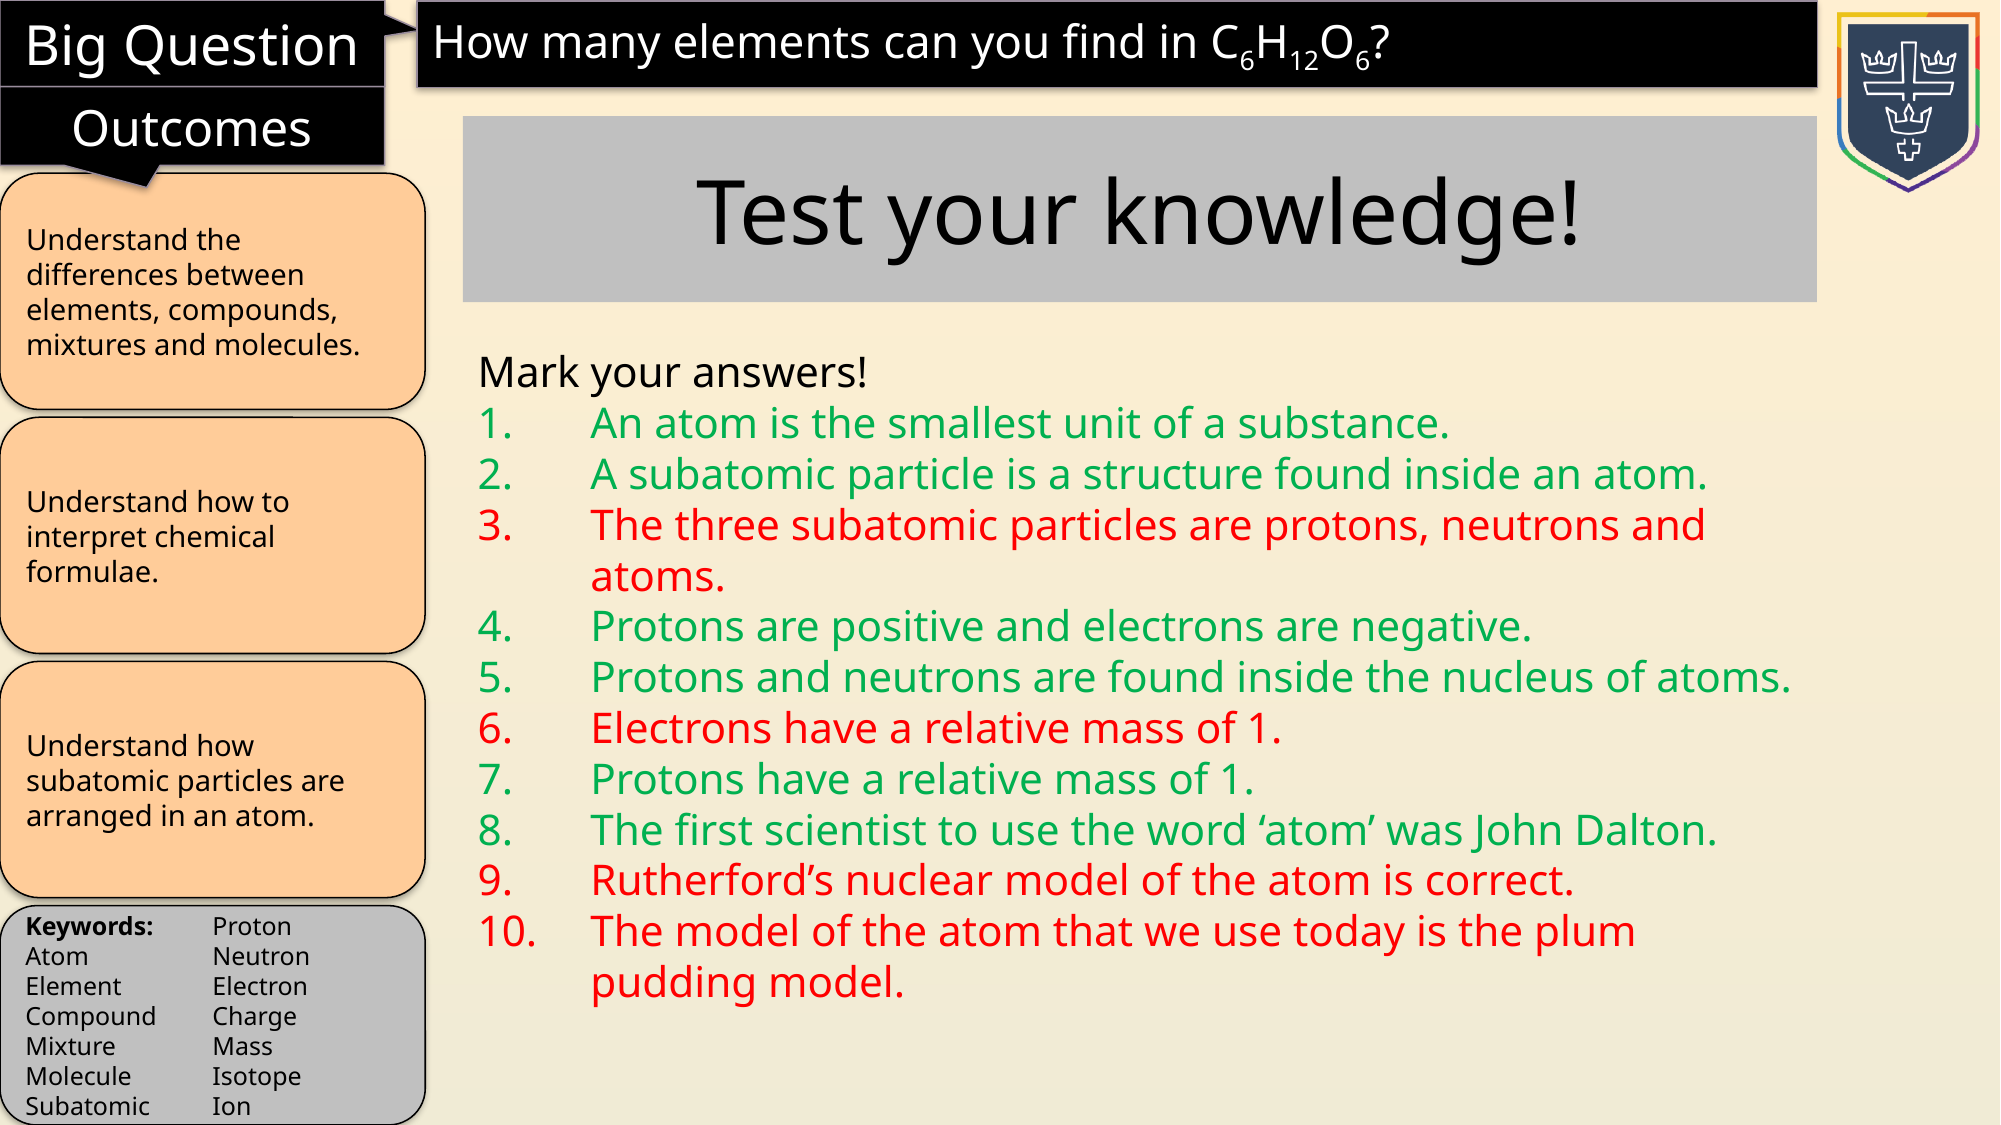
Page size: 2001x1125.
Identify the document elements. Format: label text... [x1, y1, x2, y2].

list Test your knowledge! [462, 116, 1817, 303]
list Mark your answers! An atom is the smallest unit of a substance. A subatomic particle is a structure found inside an atom. The three subatomic particles are protons, neutrons and atoms. Protons are positive and electrons are negative. Protons and neutrons are found inside the nucleus of atoms. Electrons have a relative mass of 1. Protons have a relative mass of 1. The first scientist to use the word ‘atom’ was John Dalton. Rutherford’s nuclear model of the atom is correct. The model of the atom that we use today is the plum pudding model. [462, 337, 1817, 1078]
picture [1817, 11, 2000, 194]
